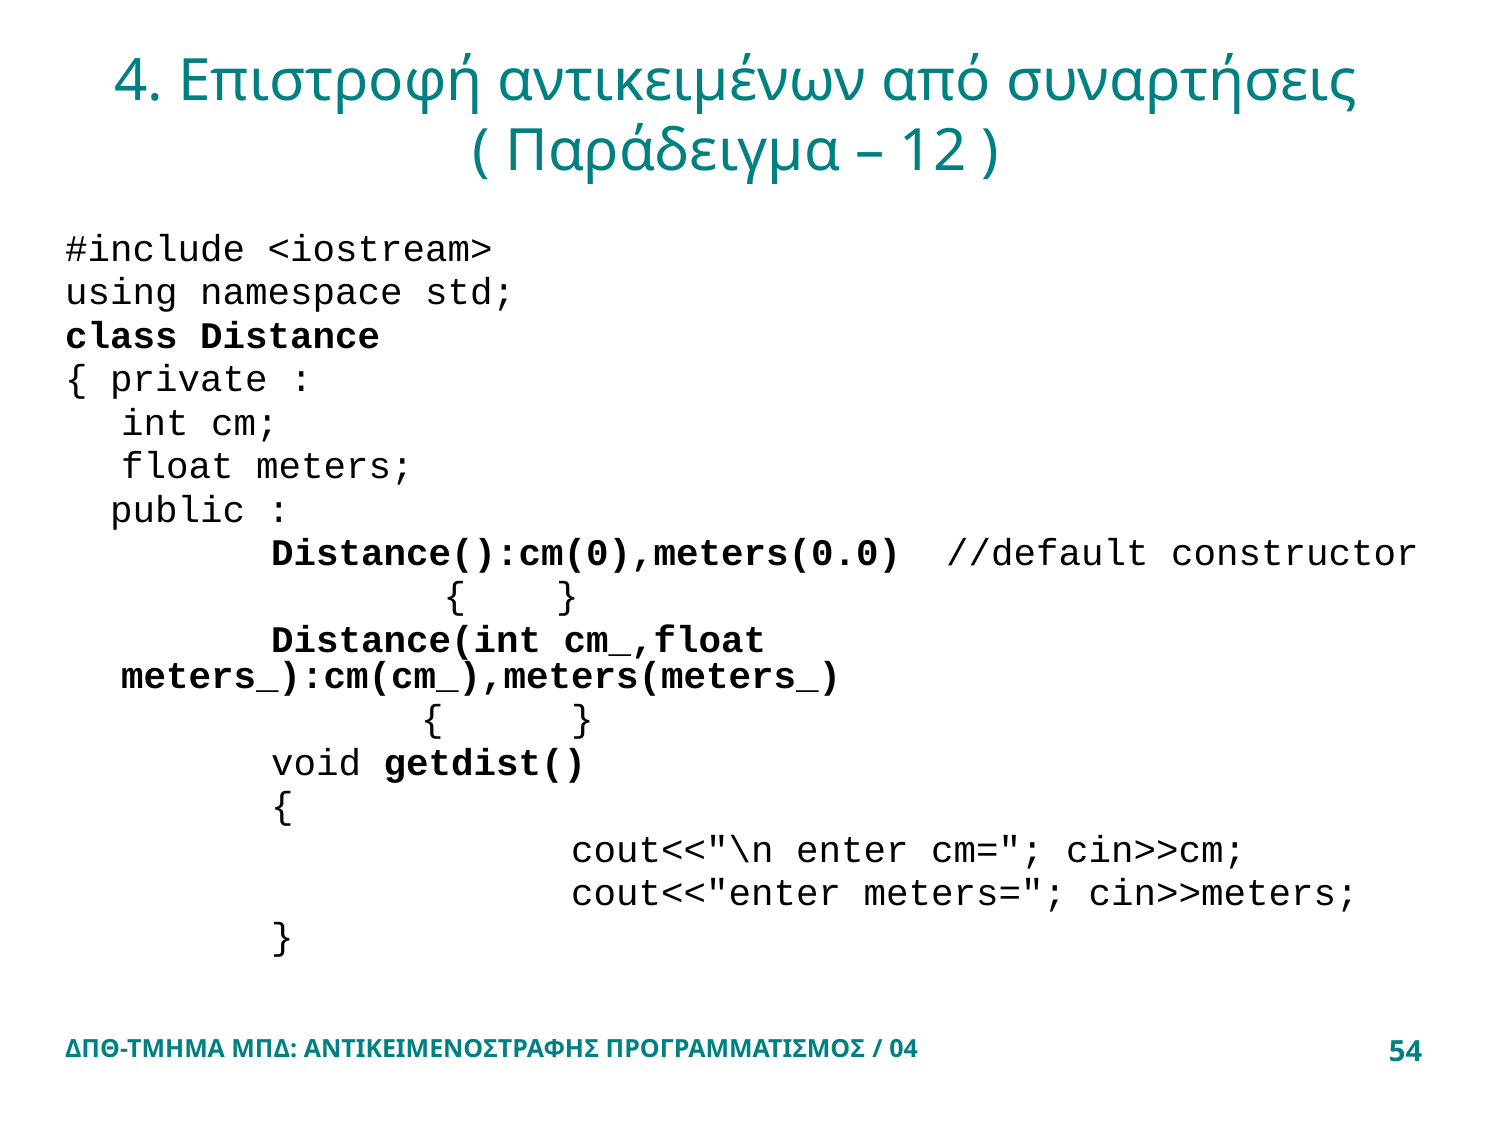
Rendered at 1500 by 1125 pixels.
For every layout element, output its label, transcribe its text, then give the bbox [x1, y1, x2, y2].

slide_number 54 [1250, 1025, 1438, 1100]
list #include <iostream> using namespace std; class Distance { private : int cm; float meters; public : Distance():cm(0),meters(0.0) //default constructor { } Distance(int cm_,float meters_):cm(cm_),meters(meters_) { } void getdist() { cout<<"\n enter cm="; cin>>cm; cout<<"enter meters="; cin>>meters; } [50, 224, 1471, 1000]
title 4. Επιστροφή αντικειμένων από συναρτήσεις ( Παράδειγμα – 12 ) [50, 50, 1438, 175]
footer ΔΠΘ-ΤΜΗΜΑ ΜΠΔ: ΑΝΤΙΚΕΙΜΕΝΟΣΤΡΑΦΗΣ ΠΡΟΓΡΑΜΜΑΤΙΣΜΟΣ / 04 [50, 1025, 1213, 1100]
